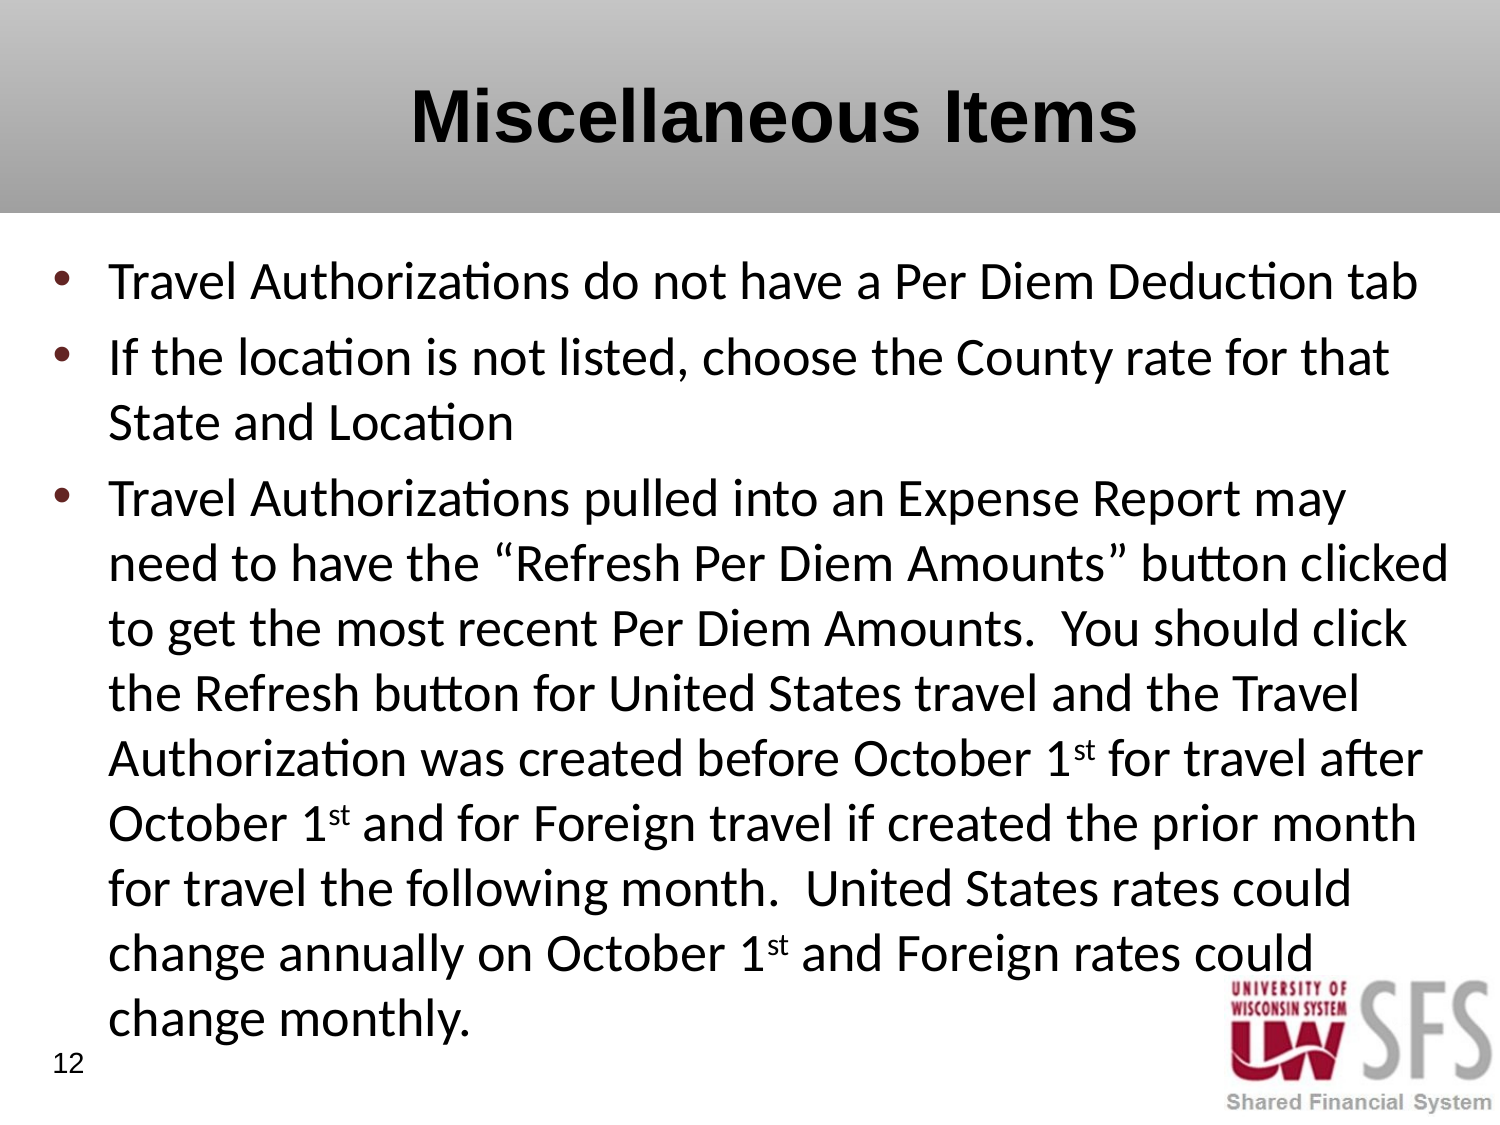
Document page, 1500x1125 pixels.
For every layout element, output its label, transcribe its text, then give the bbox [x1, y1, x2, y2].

title Miscellaneous Items [75, 24, 1475, 200]
slide_number 12 [37, 1037, 388, 1098]
picture [1224, 975, 1500, 1117]
list Travel Authorizations do not have a Per Diem Deduction tab If the location is not listed, choose the County rate for that State and Location Travel Authorizations pulled into an Expense Report may need to have the “Refresh Per Diem Amounts” button clicked to get the most recent Per Diem Amounts. You should click the Refresh button for United States travel and the Travel Authorization was created before October 1st for travel after October 1st and for Foreign travel if created the prior month for travel the following month. United States rates could change annually on October 1st and Foreign rates could change monthly. [37, 237, 1475, 1113]
